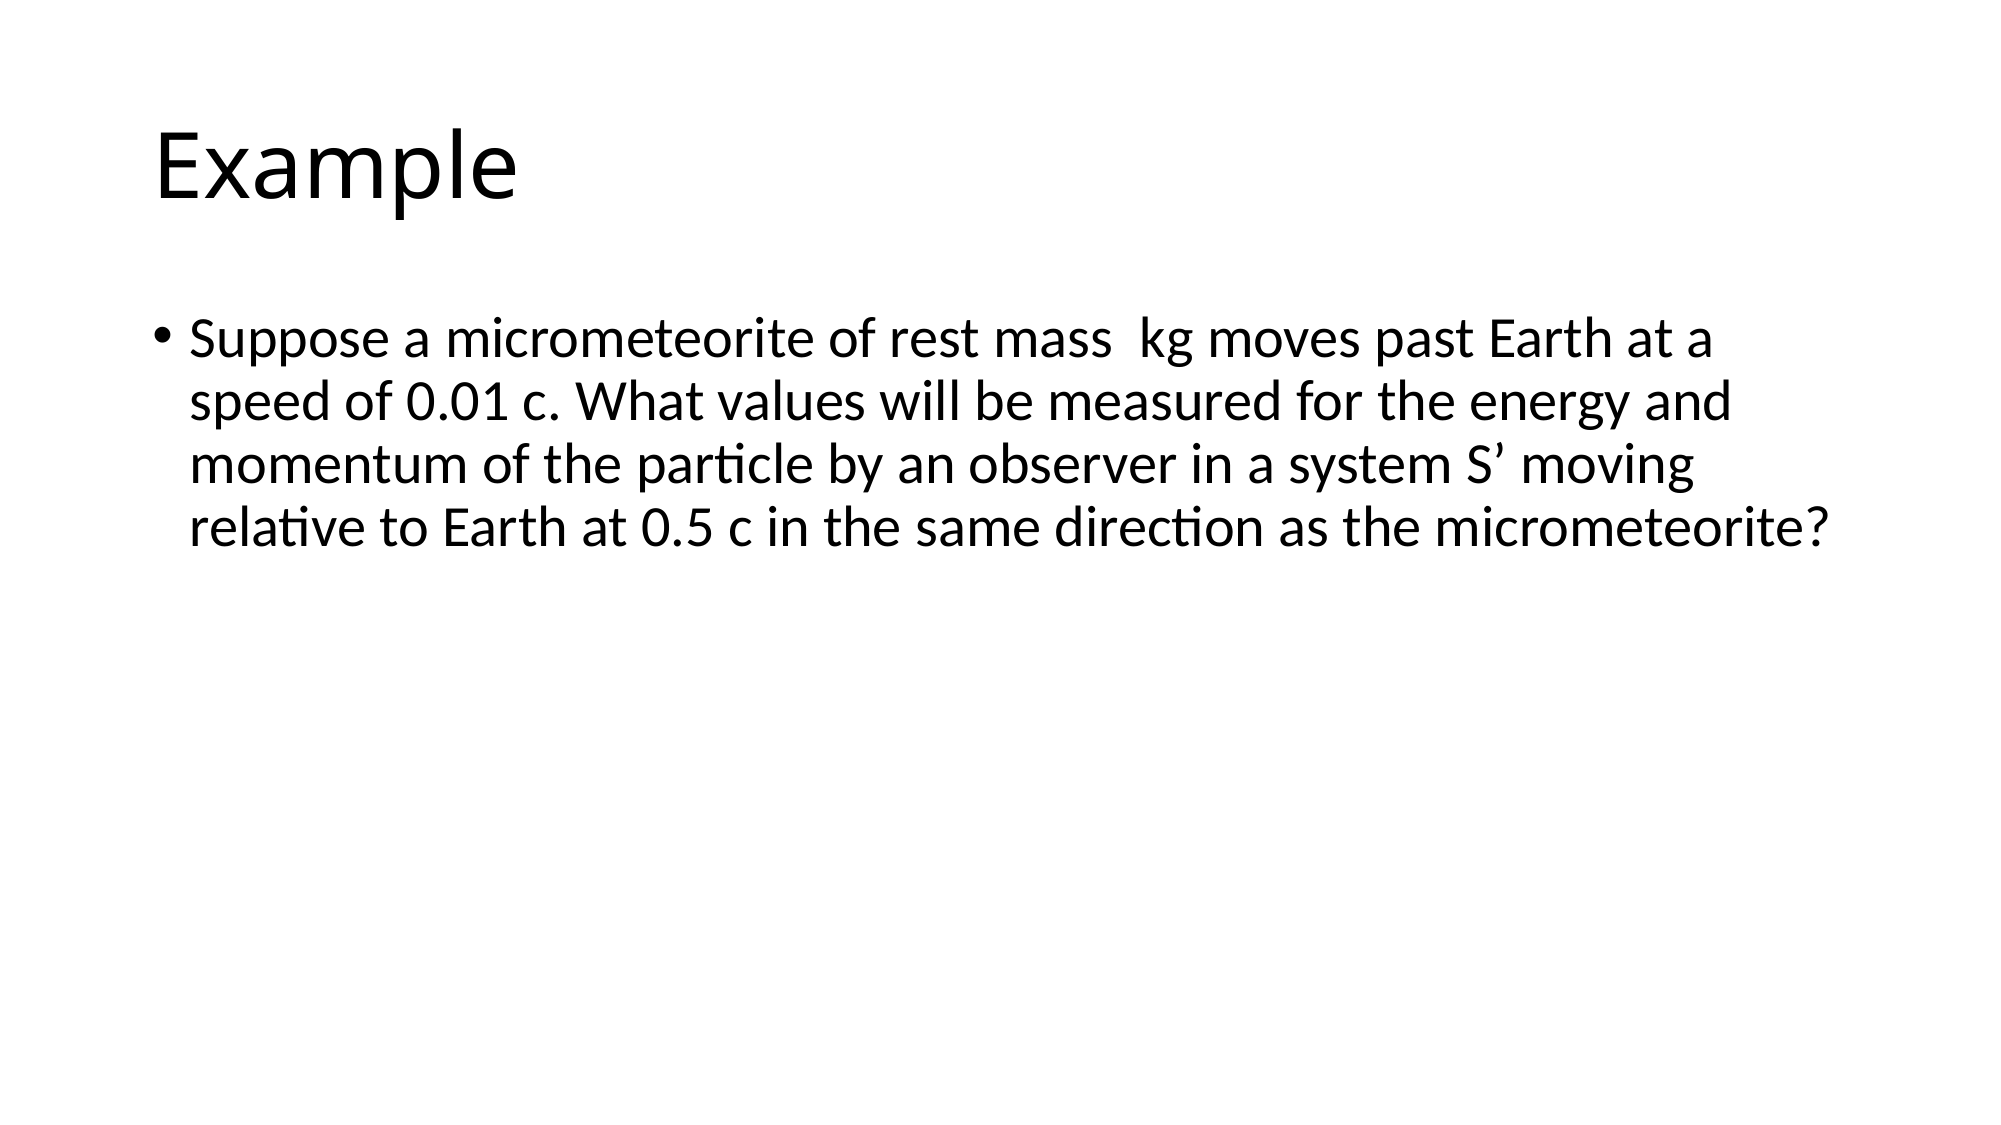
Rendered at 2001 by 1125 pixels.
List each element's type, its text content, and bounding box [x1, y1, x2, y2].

title Example [137, 59, 1863, 278]
